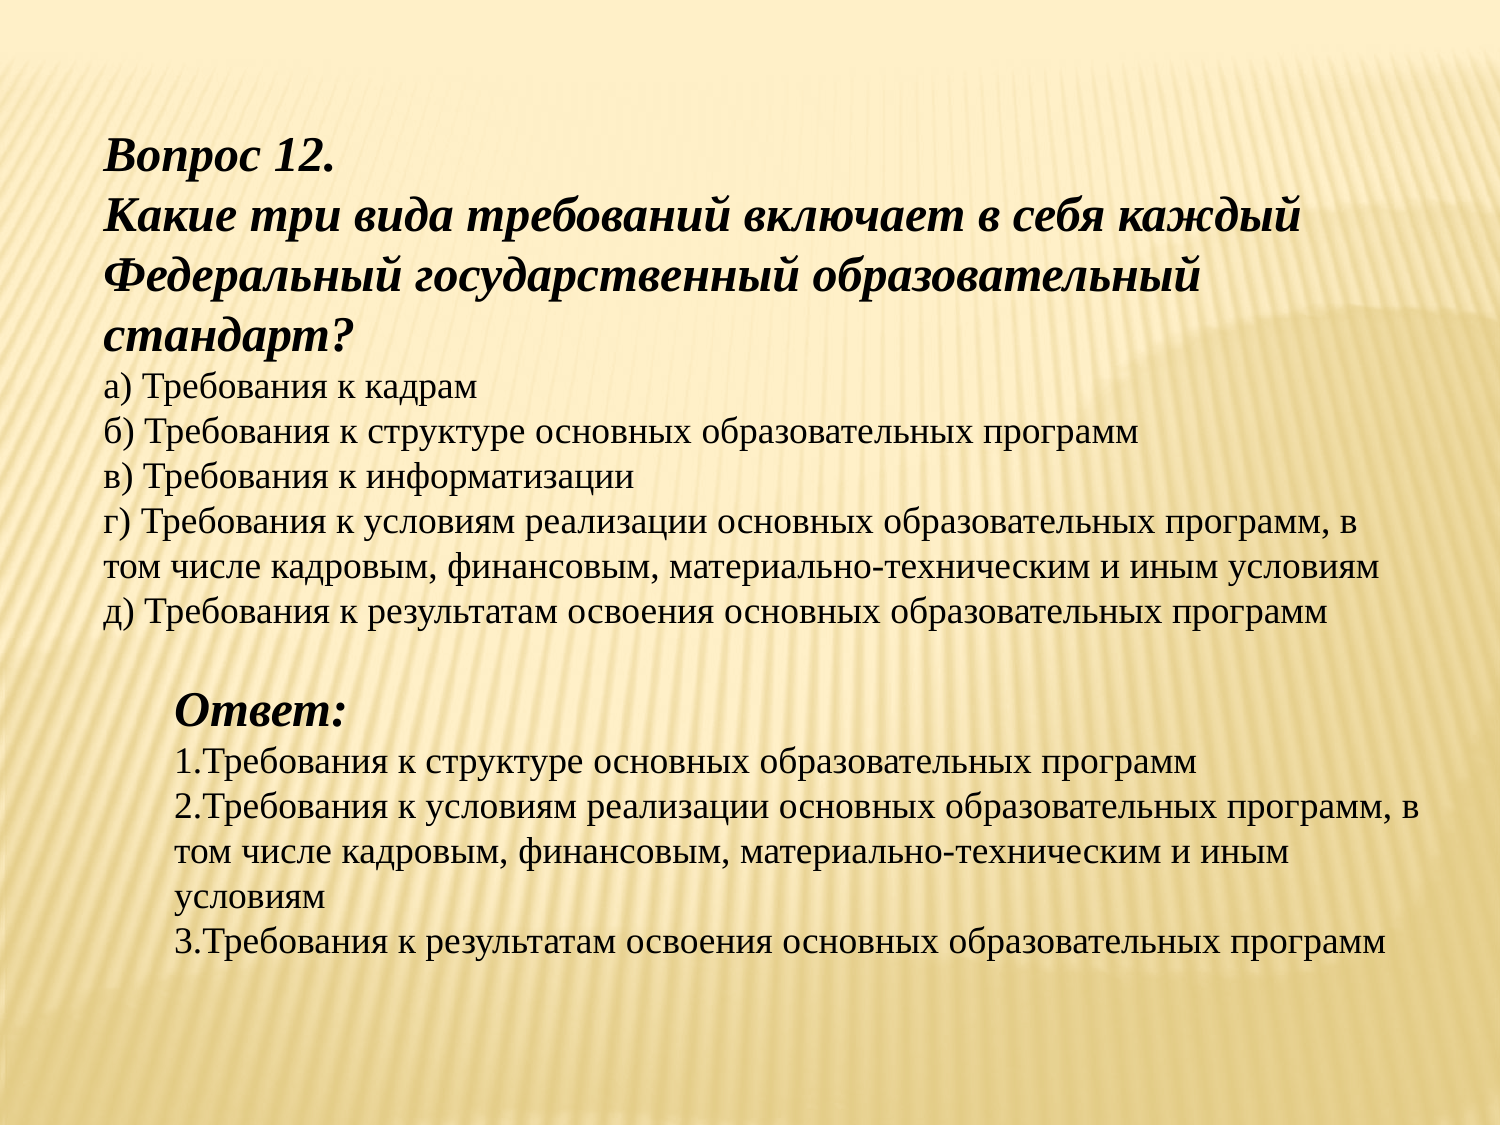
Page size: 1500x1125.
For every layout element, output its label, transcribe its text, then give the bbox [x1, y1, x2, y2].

text_box Ответ: 1.Требования к структуре основных образовательных программ 2.Требования к условиям реализации основных образовательных программ, в том числе кадровым, финансовым, материально-техническим и иным условиям 3.Требования к результатам освоения основных образовательных программ [159, 668, 1459, 1125]
text_box Вопрос 12. Какие три вида требований включает в себя каждый Федеральный государственный образовательный стандарт? а) Требования к кадрам б) Требования к структуре основных образовательных программ в) Требования к информатизации г) Требования к условиям реализации основных образовательных программ, в том числе кадровым, финансовым, материально-техническим и иным условиям д) Требования к результатам освоения основных образовательных программ [88, 113, 1424, 699]
